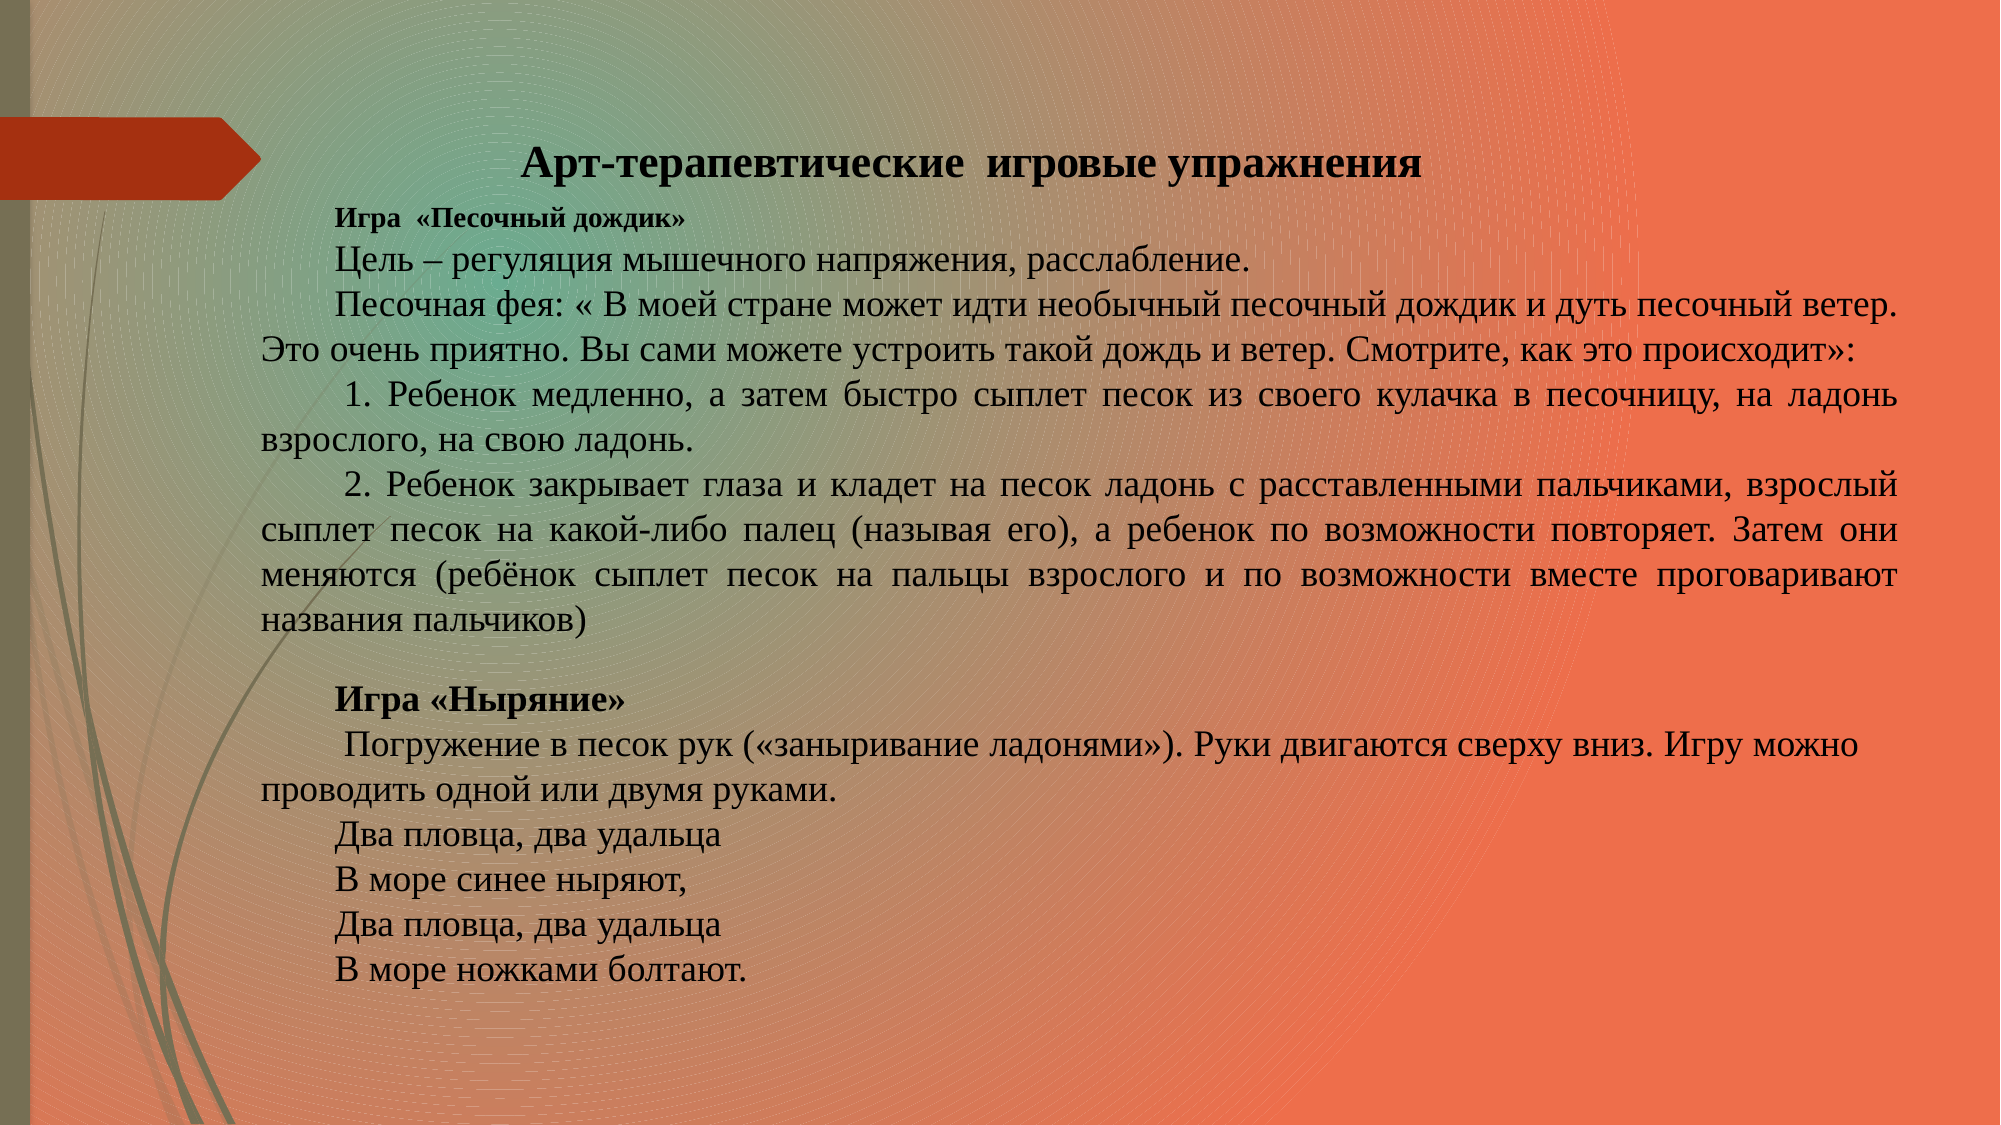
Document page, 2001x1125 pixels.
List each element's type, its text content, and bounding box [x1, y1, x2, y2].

text_box Арт-терапевтические игровые упражнения [323, 124, 1609, 191]
text_box Игра «Песочный дождик» Цель – регуляция мышечного напряжения, расслабление. Песочная фея: « В моей стране может идти необычный песочный дождик и дуть песочный ветер. Это очень приятно. Вы сами можете устроить такой дождь и ветер. Смотрите, как это происходит»: 1. Ребенок медленно, а затем быстро сыплет песок из своего кулачка в песочницу, на ладонь взрослого, на свою ладонь. 2. Ребенок закрывает глаза и кладет на песок ладонь с расставленными пальчиками, взрослый сыплет песок на какой-либо палец (называя его), а ребенок по возможности повторяет. Затем они меняются (ребёнок сыплет песок на пальцы взрослого и по возможности вместе проговаривают названия пальчиков) Игра «Ныряние» Погружение в песок рук («заныривание ладонями»). Руки двигаются сверху вниз. Игру можно проводить одной или двумя руками. Два пловца, два удальца В море синее ныряют, Два пловца, два удальца В море ножками болтают. [246, 191, 1915, 1125]
